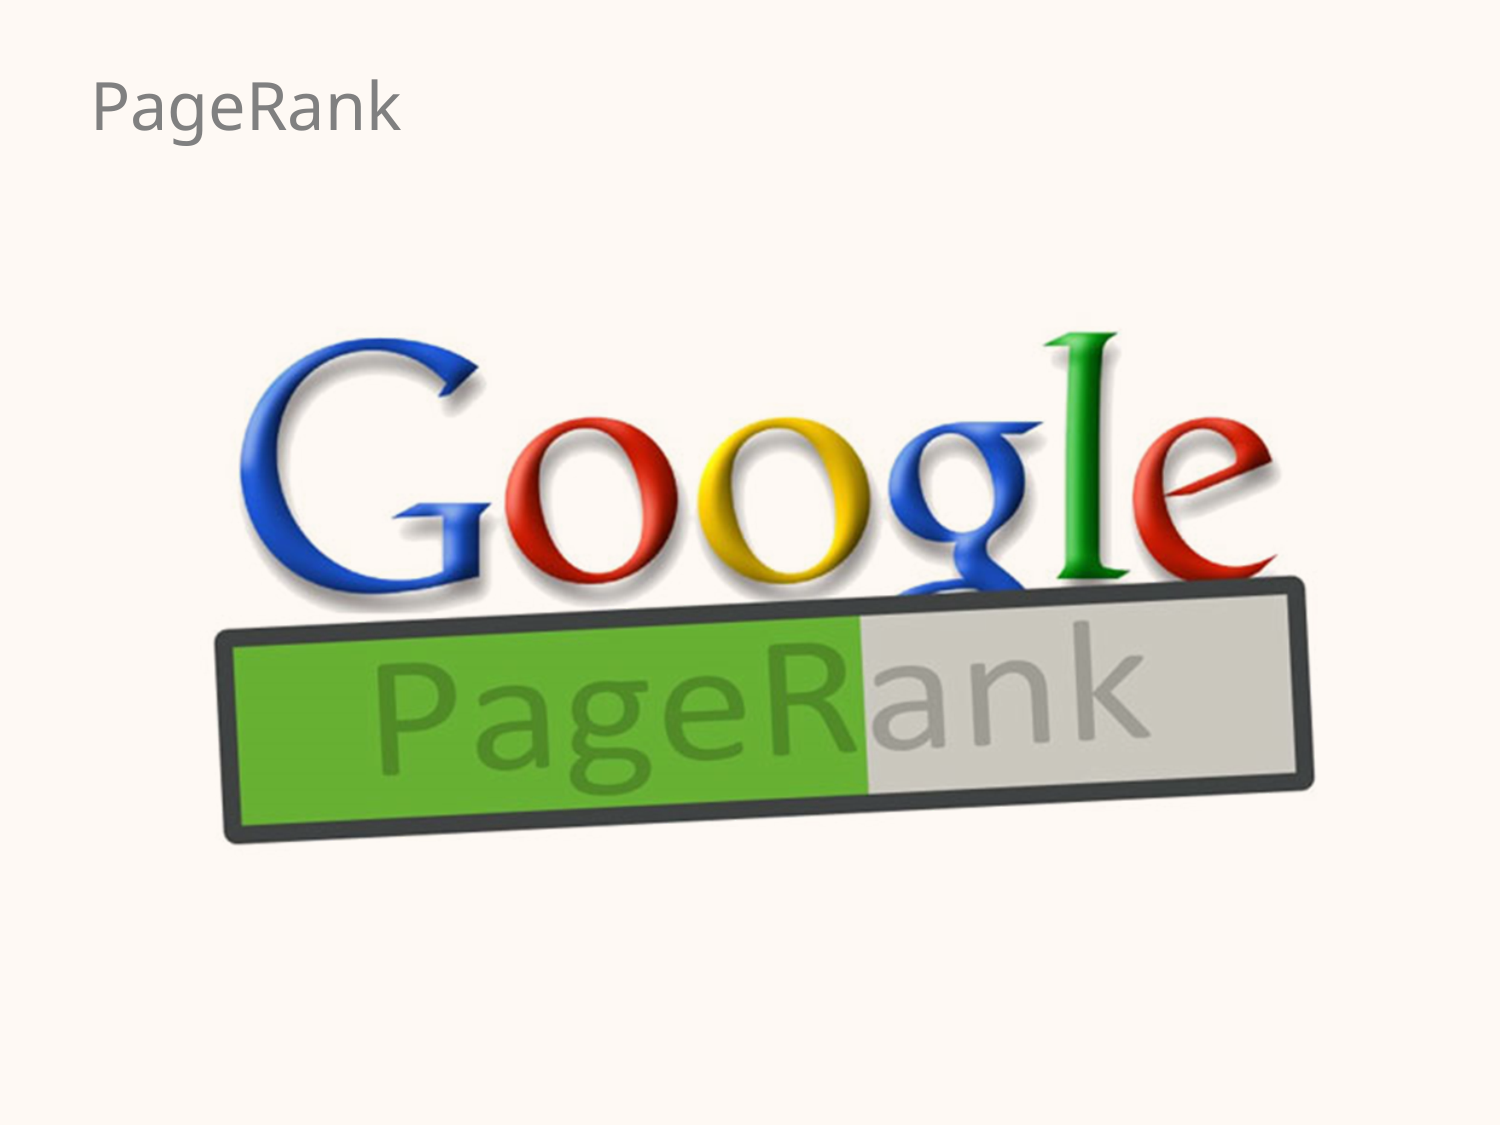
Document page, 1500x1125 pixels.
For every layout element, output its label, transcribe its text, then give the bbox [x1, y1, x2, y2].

picture [199, 312, 1333, 859]
title PageRank [75, 45, 1425, 163]
